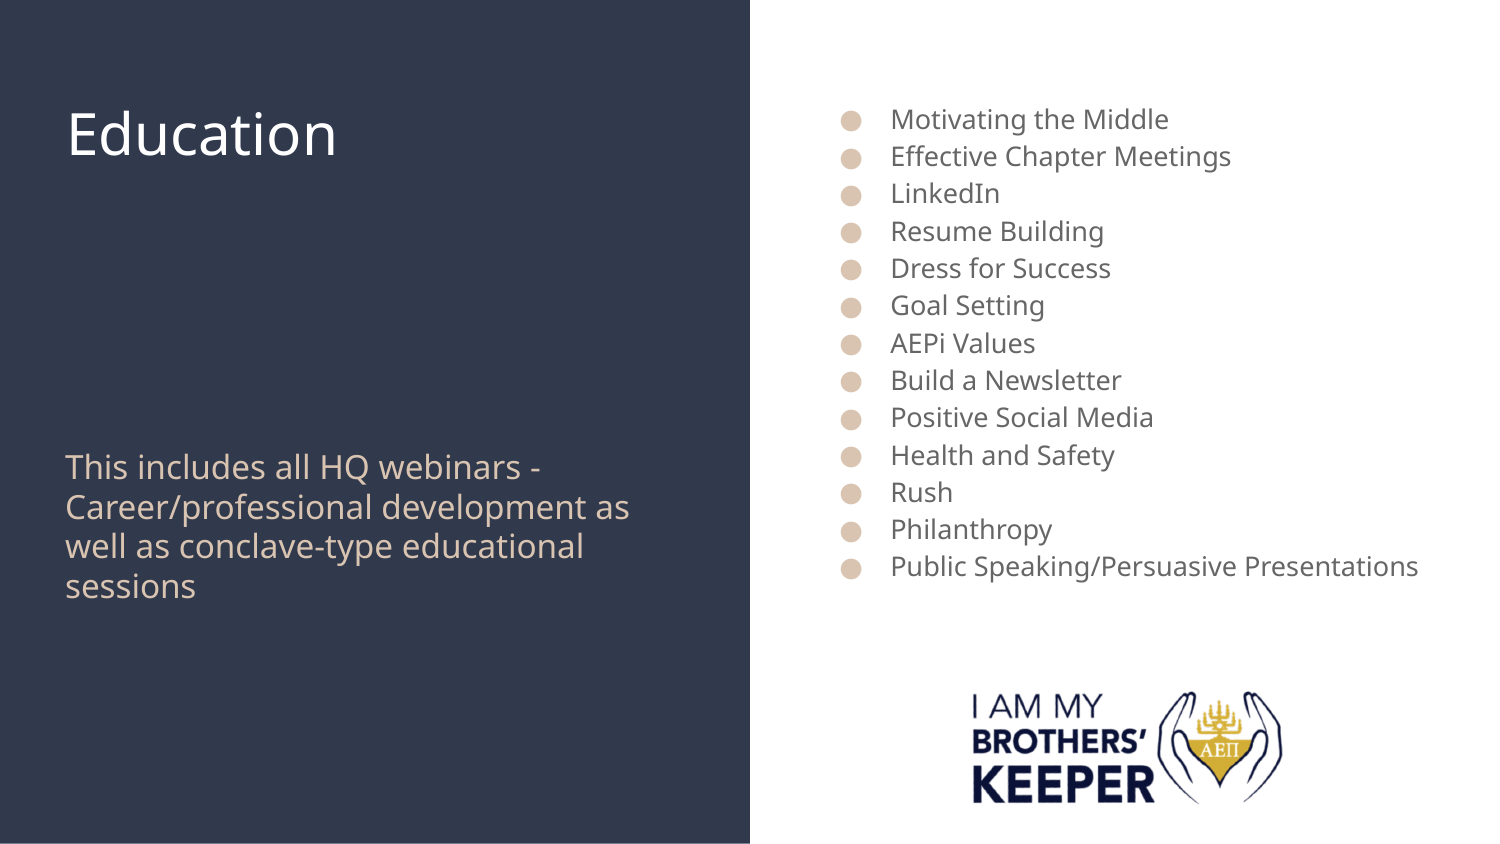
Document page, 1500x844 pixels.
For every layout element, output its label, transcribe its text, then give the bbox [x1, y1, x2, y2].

list Motivating the Middle Effective Chapter Meetings LinkedIn Resume Building Dress for Success Goal Setting AEPi Values Build a Newsletter Positive Social Media Health and Safety Rush Philanthropy Public Speaking/Persuasive Presentations [800, 82, 1449, 757]
subtitle This includes all HQ webinars - Career/professional development as well as conclave-type educational sessions [50, 430, 658, 583]
picture [899, 522, 1350, 844]
title Education [51, 82, 659, 419]
